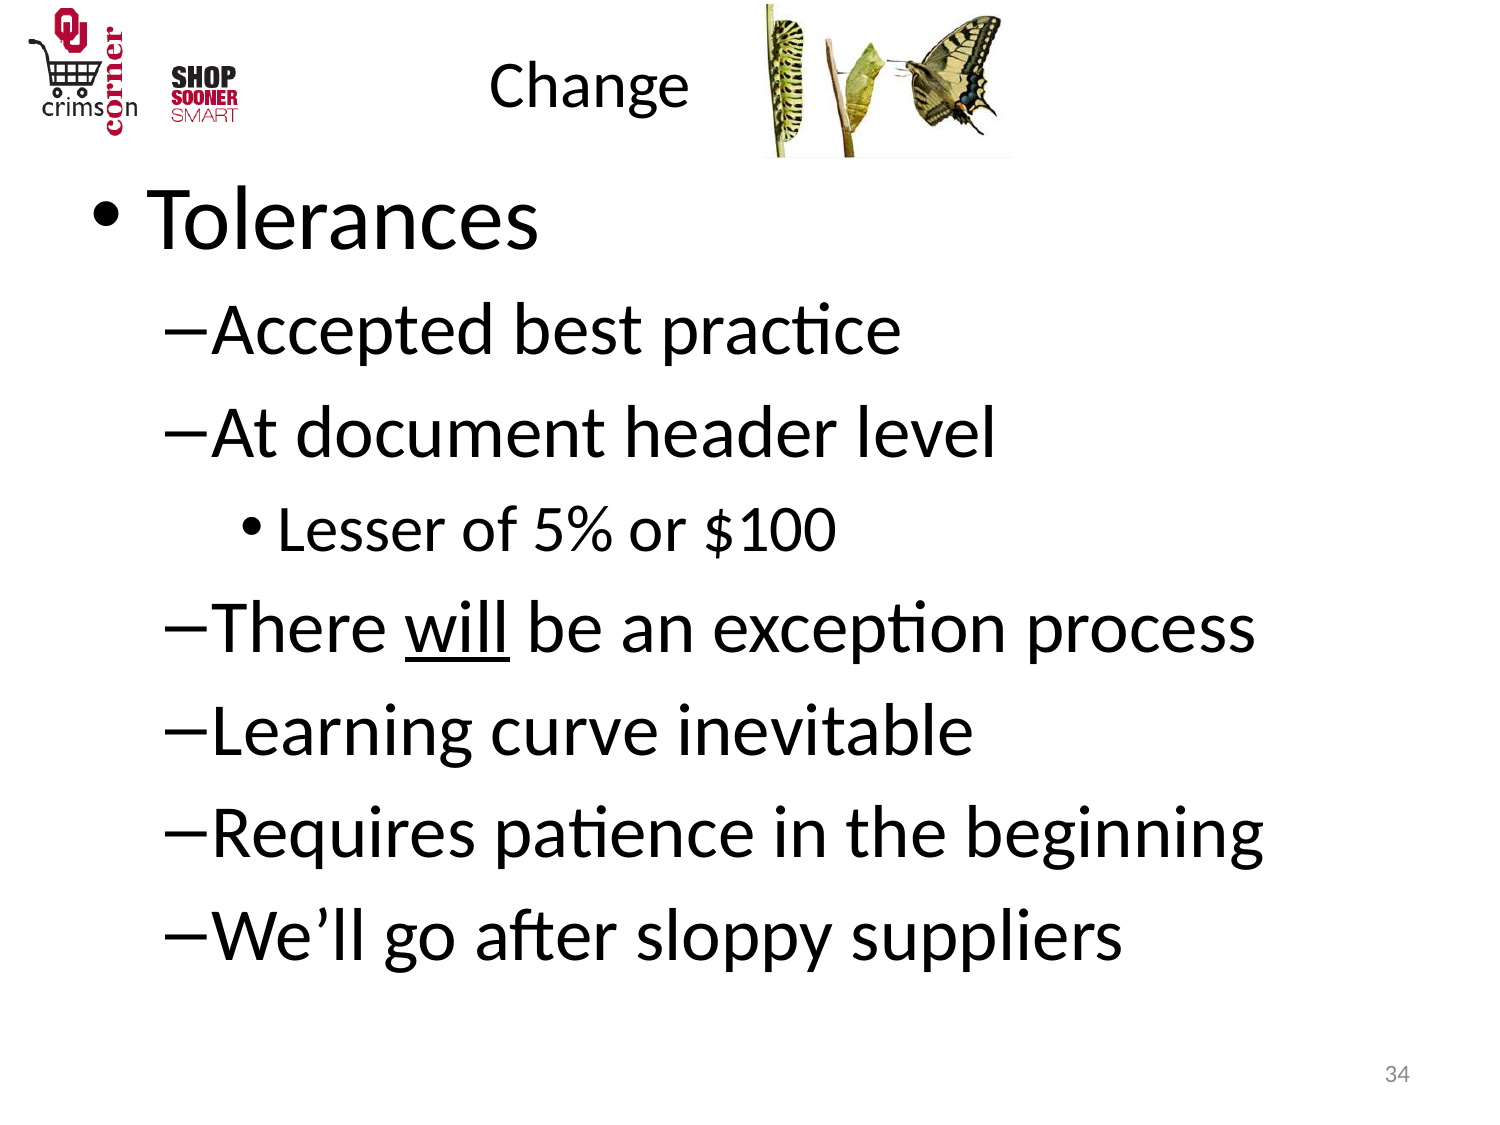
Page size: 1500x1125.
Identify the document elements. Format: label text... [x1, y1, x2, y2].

list Tolerances Accepted best practice At document header level Lesser of 5% or $100 There will be an exception process Learning curve inevitable Requires patience in the beginning We’ll go after sloppy suppliers [75, 149, 1425, 1038]
picture [0, 0, 281, 150]
picture [762, 3, 1013, 163]
title Change [474, 0, 1125, 149]
slide_number 34 [1074, 1042, 1425, 1103]
